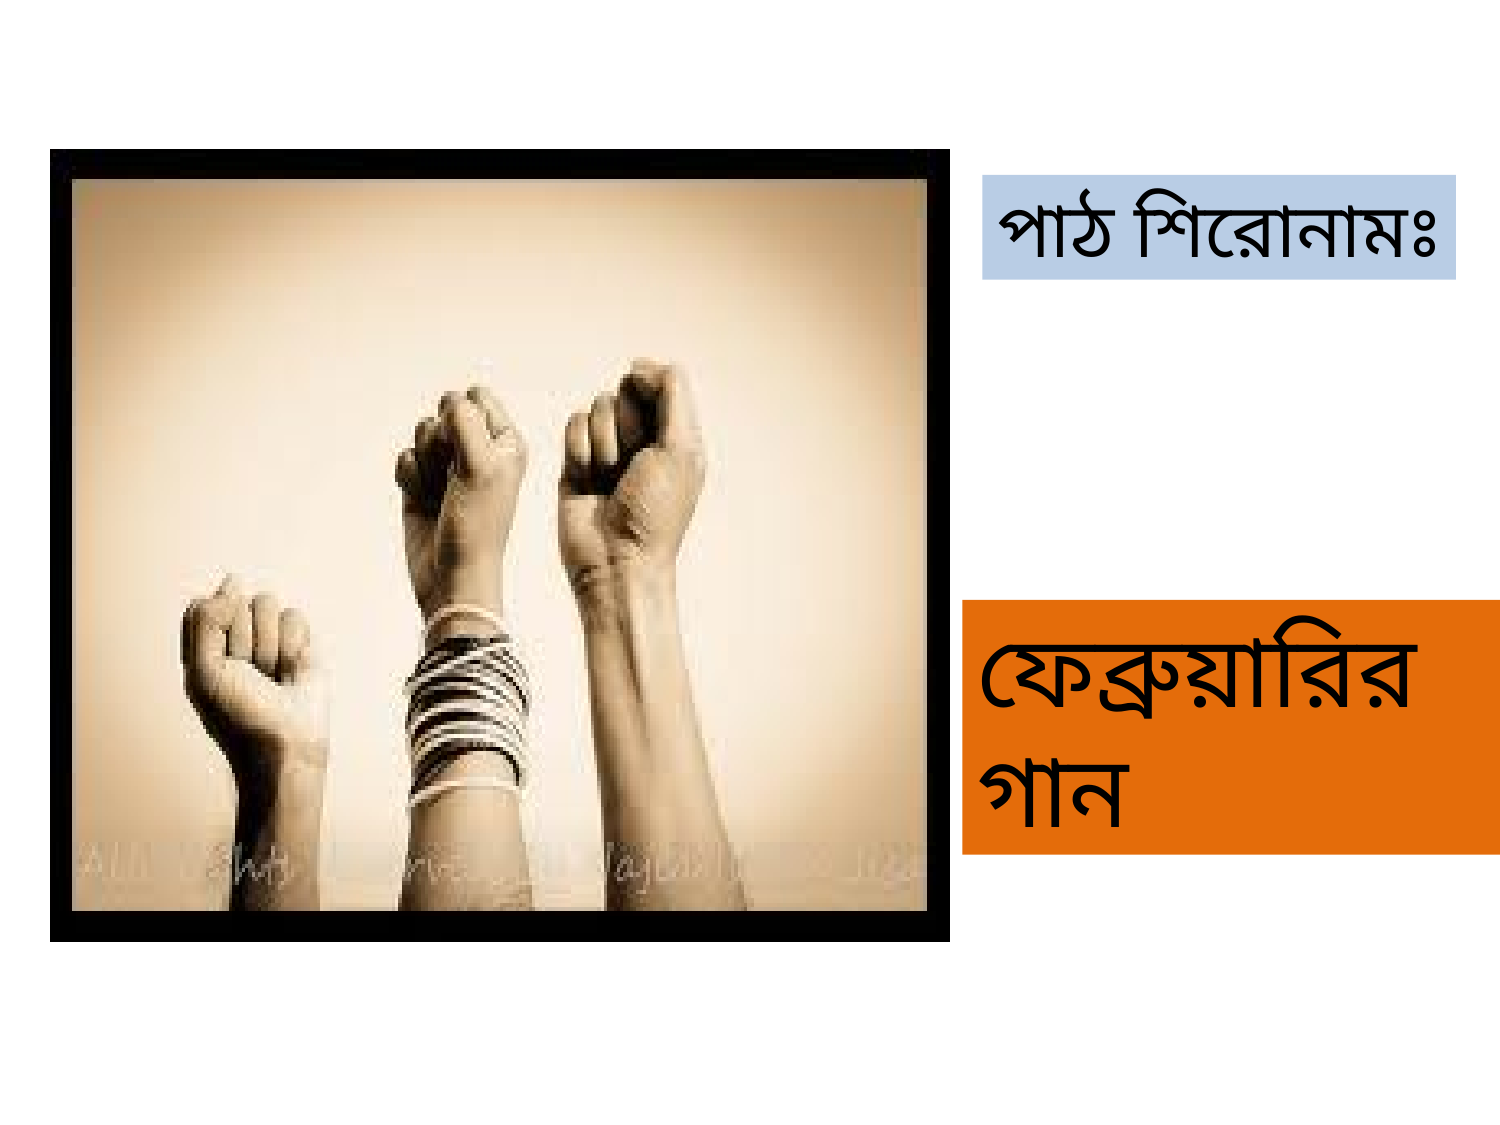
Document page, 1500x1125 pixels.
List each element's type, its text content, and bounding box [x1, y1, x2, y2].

picture [49, 149, 951, 942]
text_box ফেব্রুয়ারির গান [962, 599, 1500, 855]
text_box পাঠ শিরোনামঃ [982, 174, 1456, 280]
